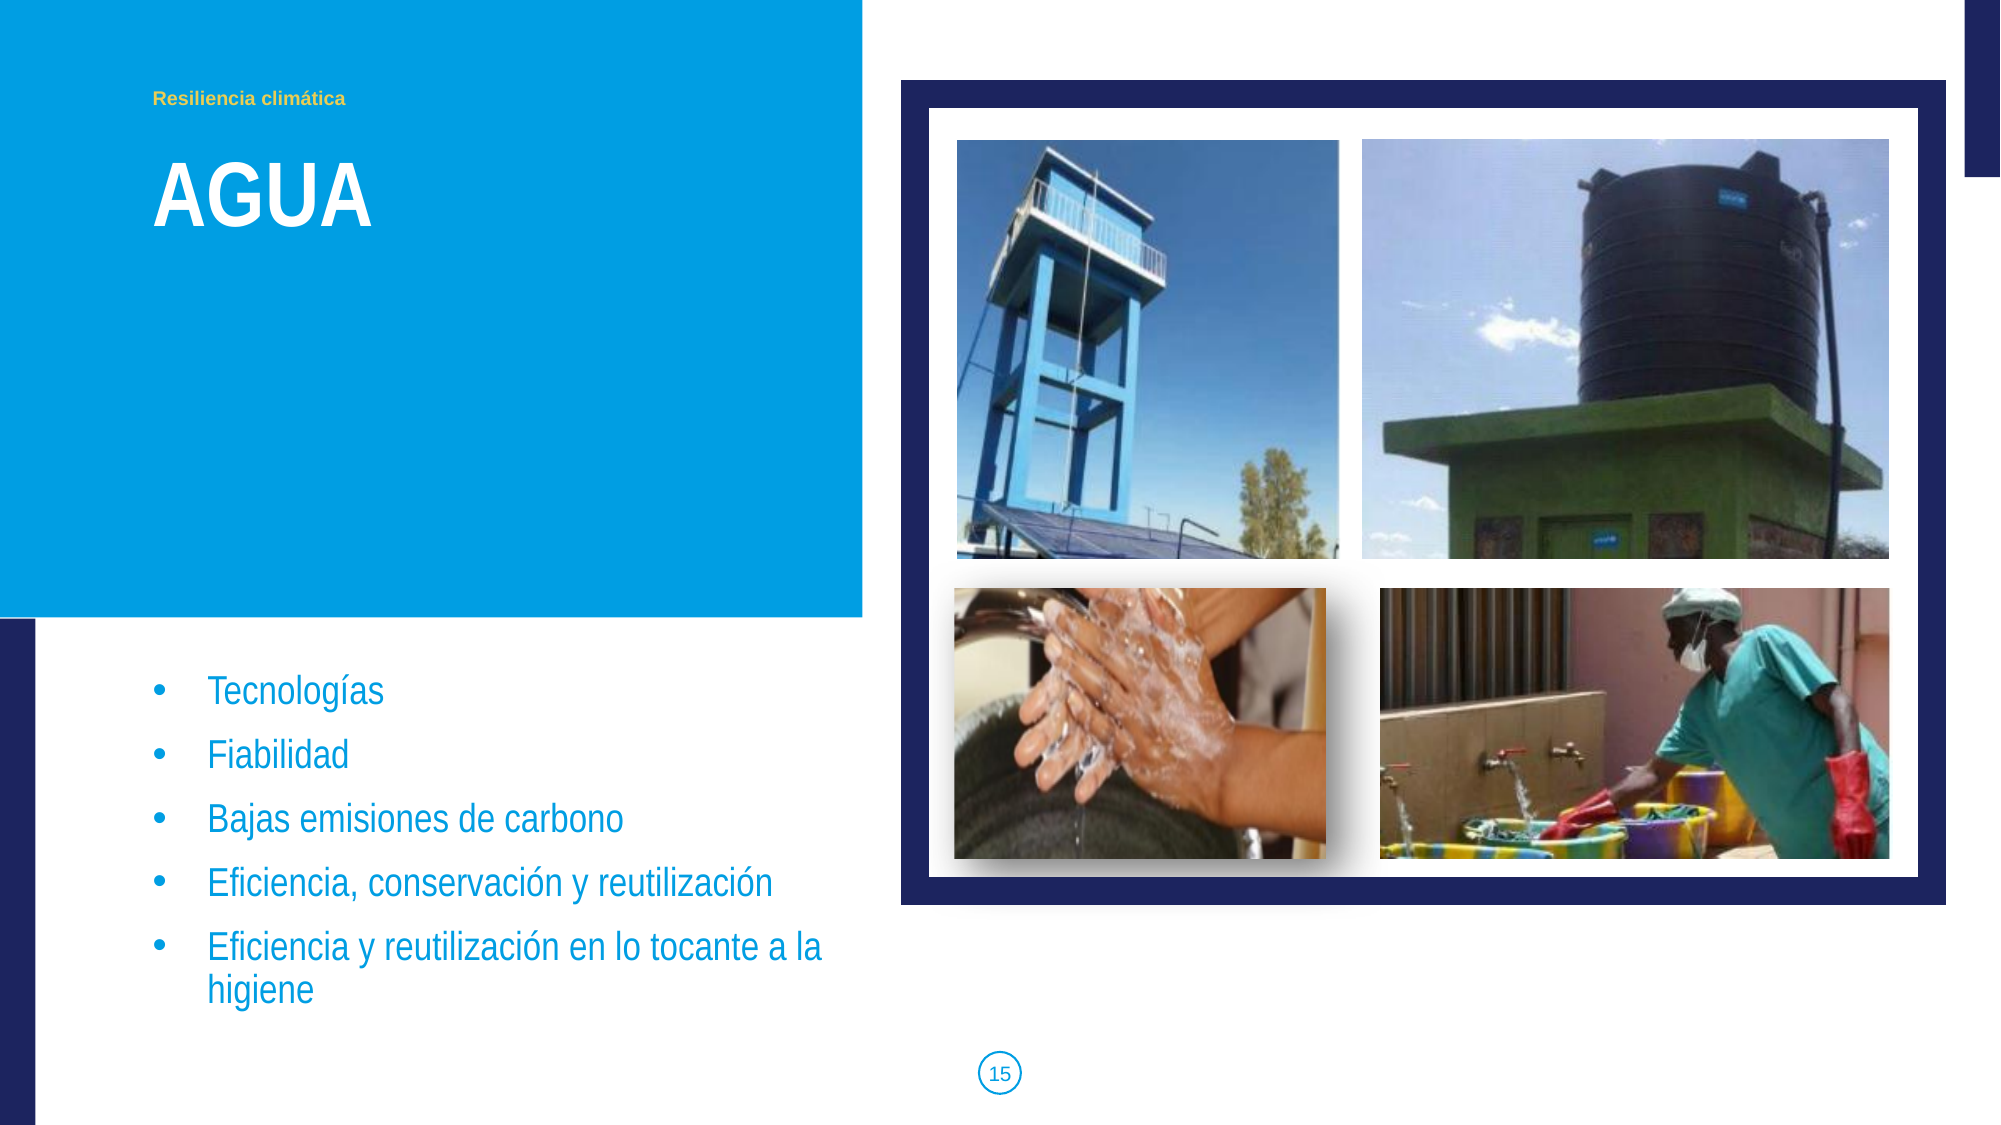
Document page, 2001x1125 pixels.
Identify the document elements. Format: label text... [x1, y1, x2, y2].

slide_number 15 [0, 1043, 2000, 1103]
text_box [902, 80, 1945, 904]
title AGUA [137, 140, 811, 589]
list Resiliencia climática [137, 81, 813, 118]
list Tecnologías Fiabilidad Bajas emisiones de carbono Eficiencia, conservación y reutilización Eficiencia y reutilización en lo tocante a la higiene [137, 662, 863, 1021]
